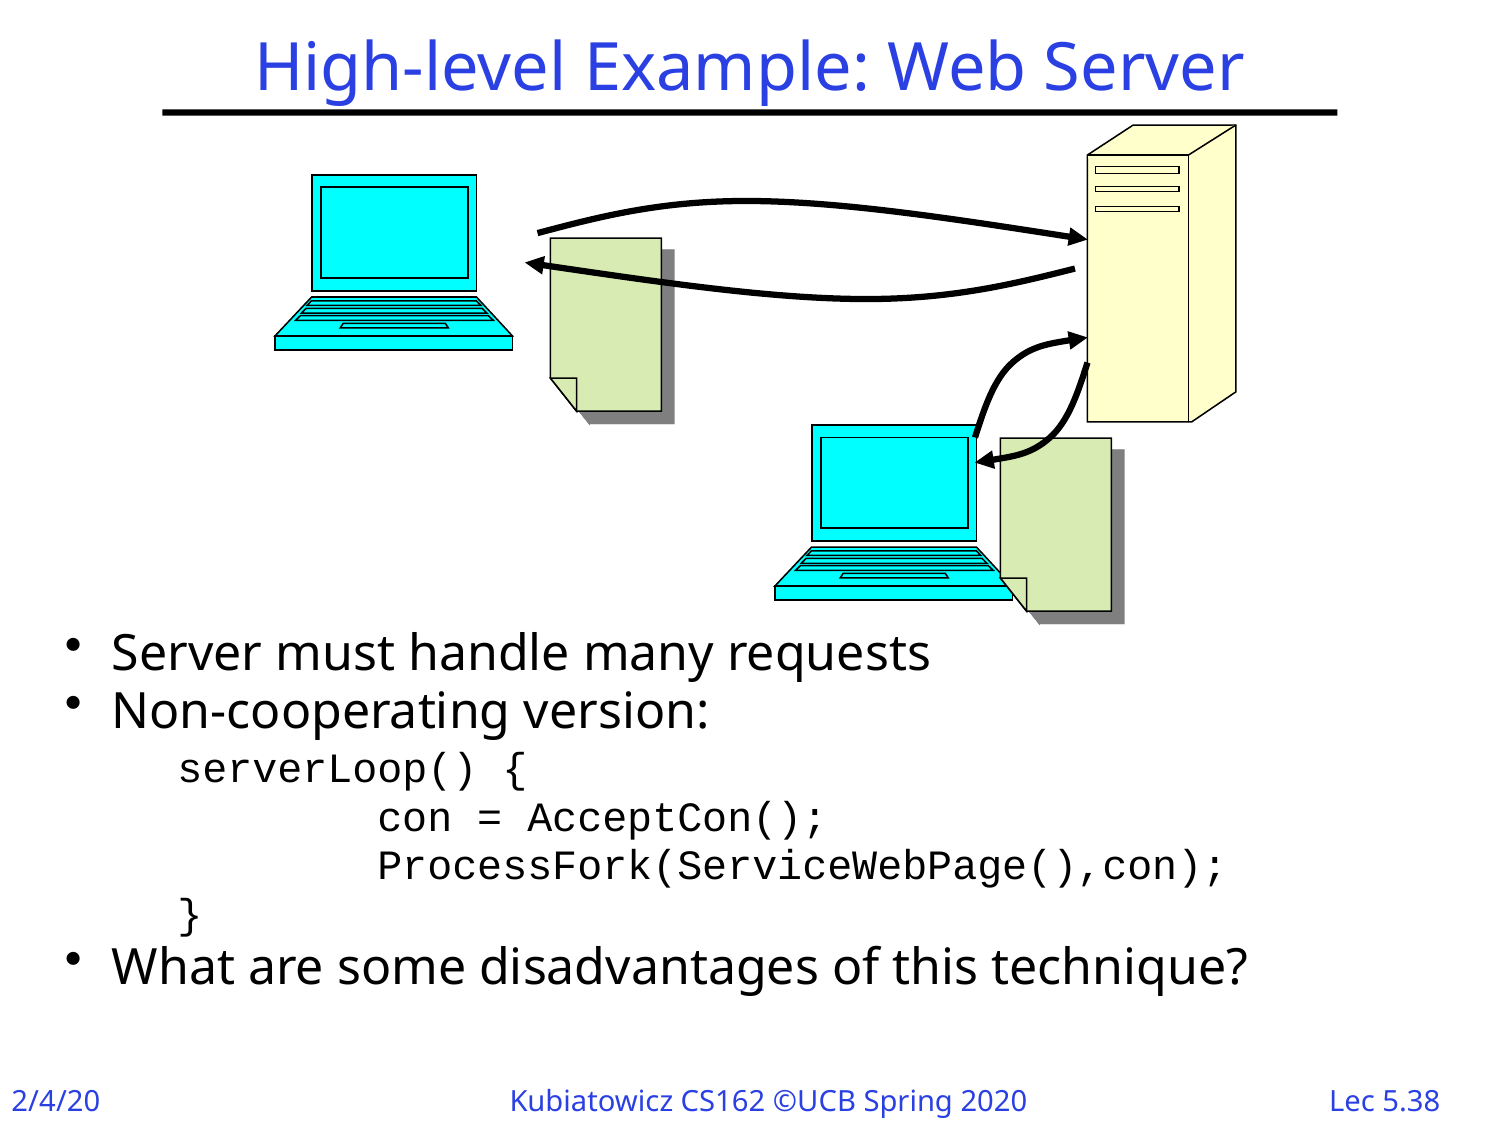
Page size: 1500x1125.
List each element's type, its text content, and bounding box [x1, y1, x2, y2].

title High-level Example: Web Server [162, 24, 1338, 113]
text_box [525, 258, 1076, 300]
list Server must handle many requests Non-cooperating version: serverLoop() { con = AcceptCon(); ProcessFork(ServiceWebPage(),con); } What are some disadvantages of this technique? [50, 624, 1350, 1088]
text_box [1087, 125, 1236, 422]
text_box [774, 547, 1013, 601]
text_box [311, 174, 477, 292]
text_box [550, 267, 662, 412]
text_box [811, 425, 977, 542]
text_box [550, 238, 662, 264]
text_box [1000, 438, 1112, 612]
text_box [975, 362, 1088, 467]
text_box [974, 333, 1088, 438]
text_box [537, 200, 1088, 244]
text_box [274, 296, 513, 350]
